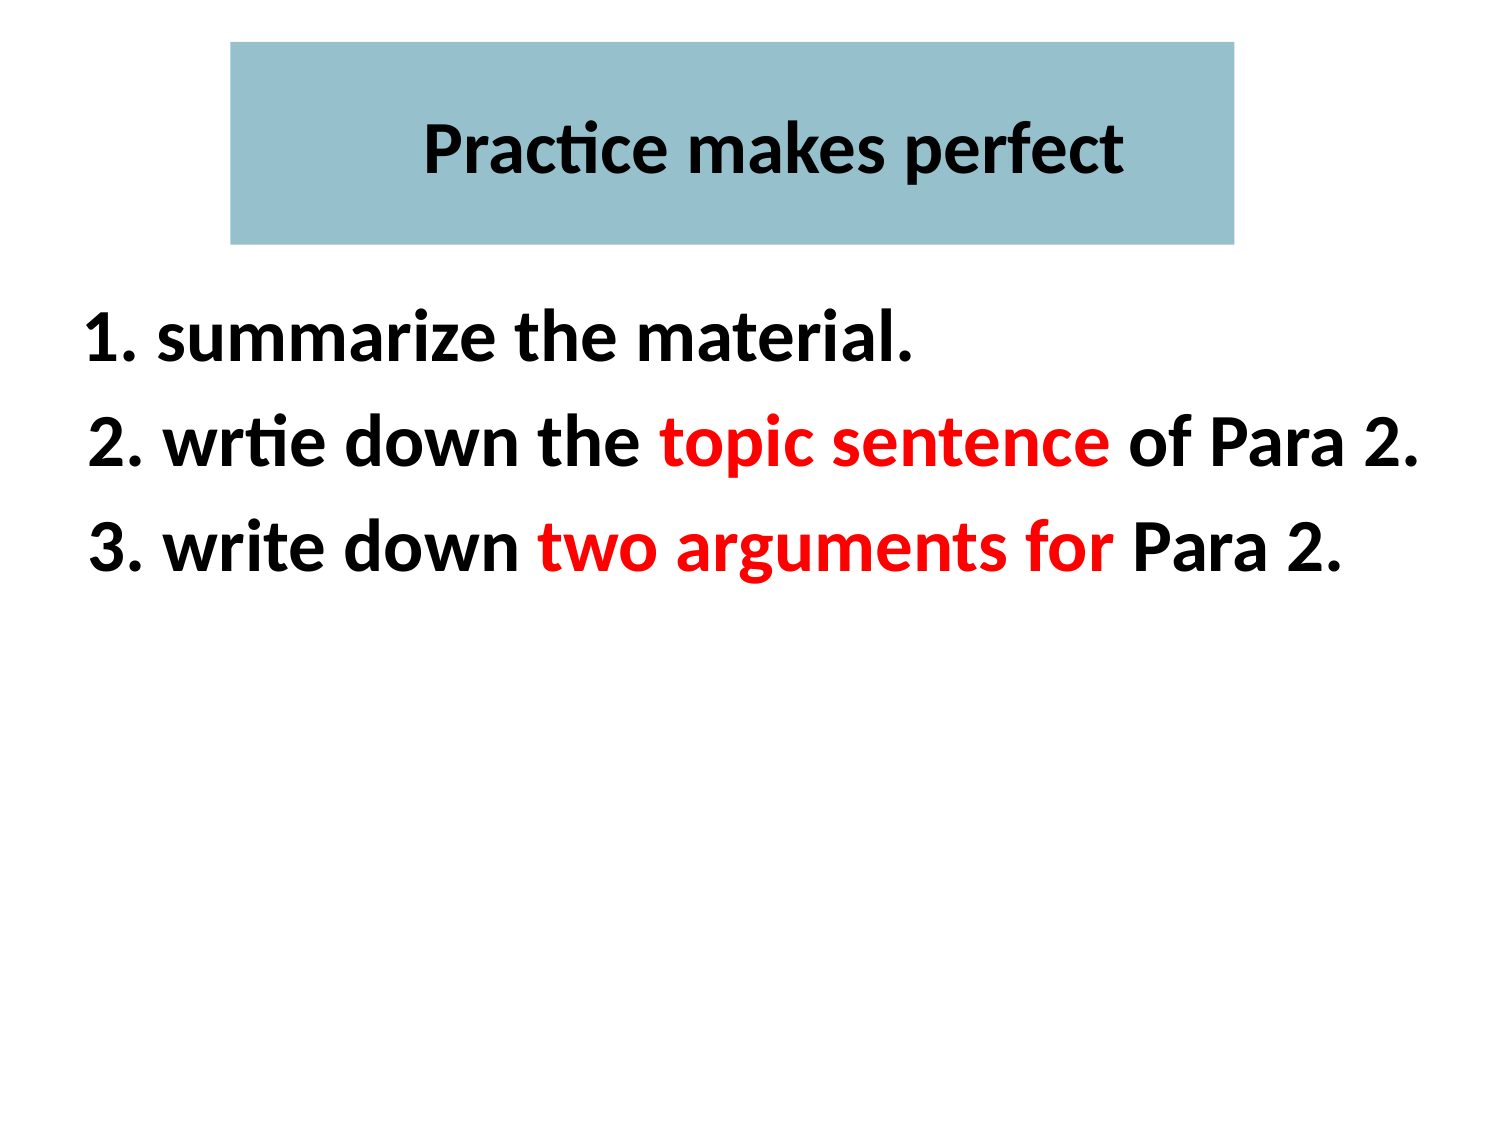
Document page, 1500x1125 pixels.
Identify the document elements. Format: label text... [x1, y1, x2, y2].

title Practice makes perfect [230, 41, 1235, 245]
list 1. summarize the material. 2. wrtie down the topic sentence of Para 2. 3. write down two arguments for Para 2. [21, 278, 1447, 1022]
